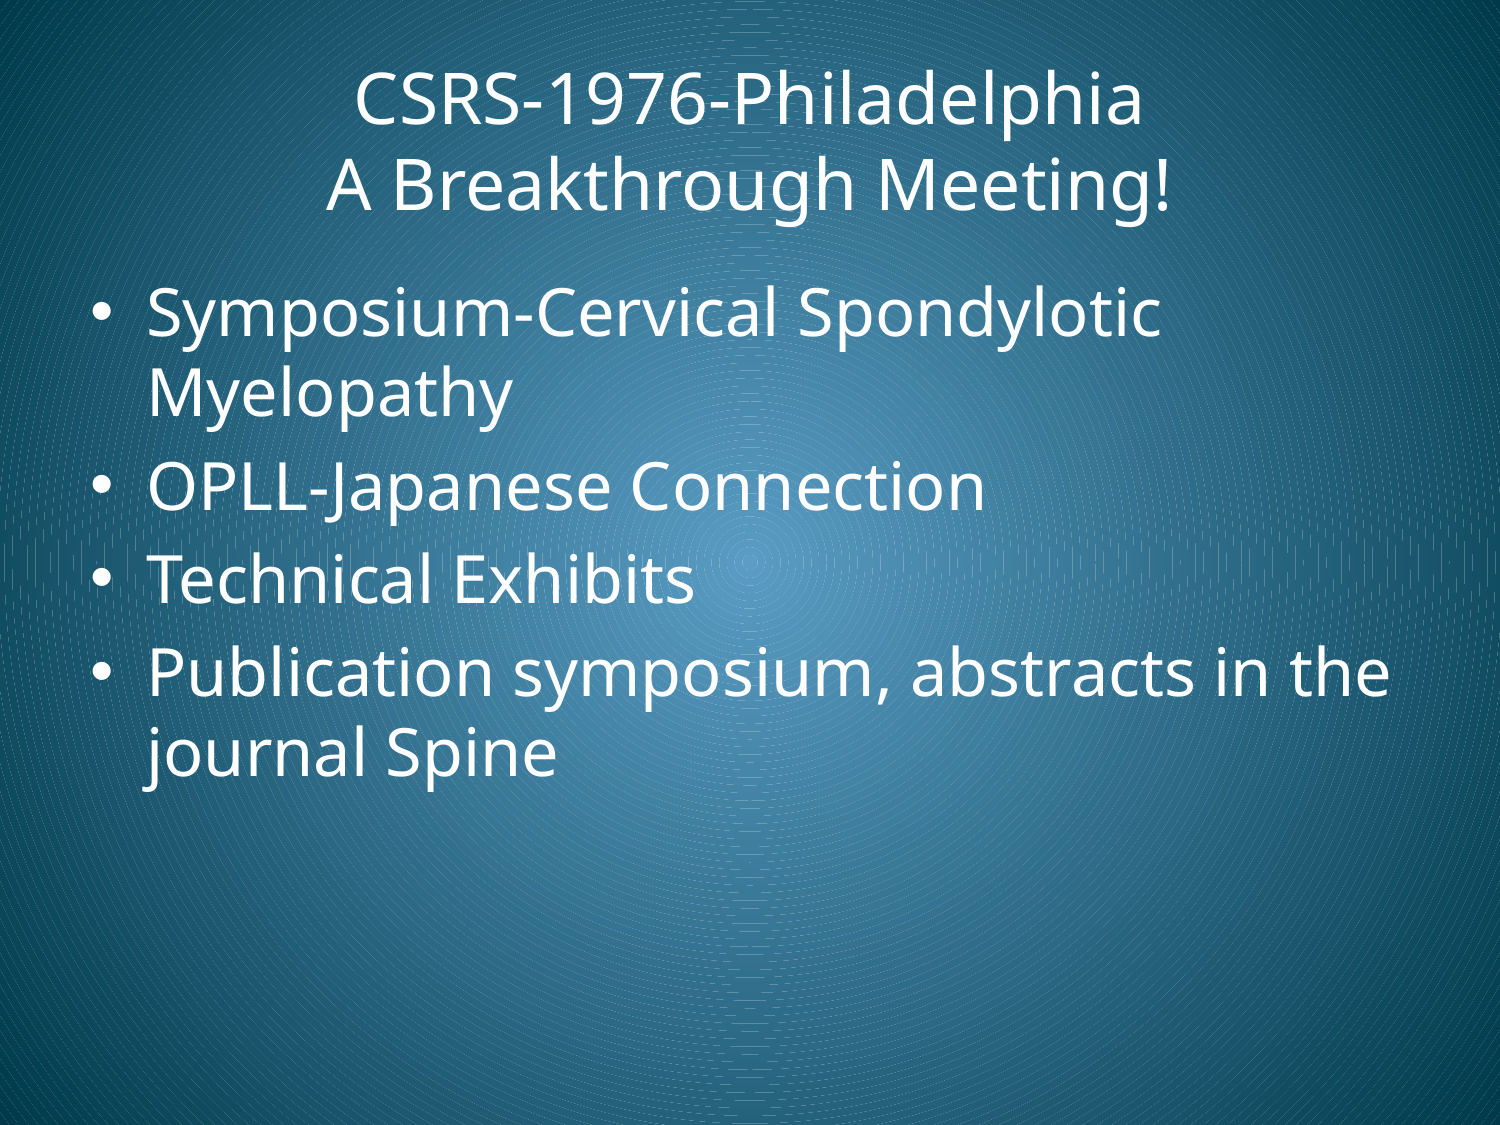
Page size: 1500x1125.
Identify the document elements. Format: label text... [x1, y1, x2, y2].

title CSRS-1976-Philadelphia A Breakthrough Meeting! [75, 45, 1425, 233]
list Symposium-Cervical Spondylotic Myelopathy OPLL-Japanese Connection Technical Exhibits Publication symposium, abstracts in the journal Spine [75, 262, 1425, 1005]
